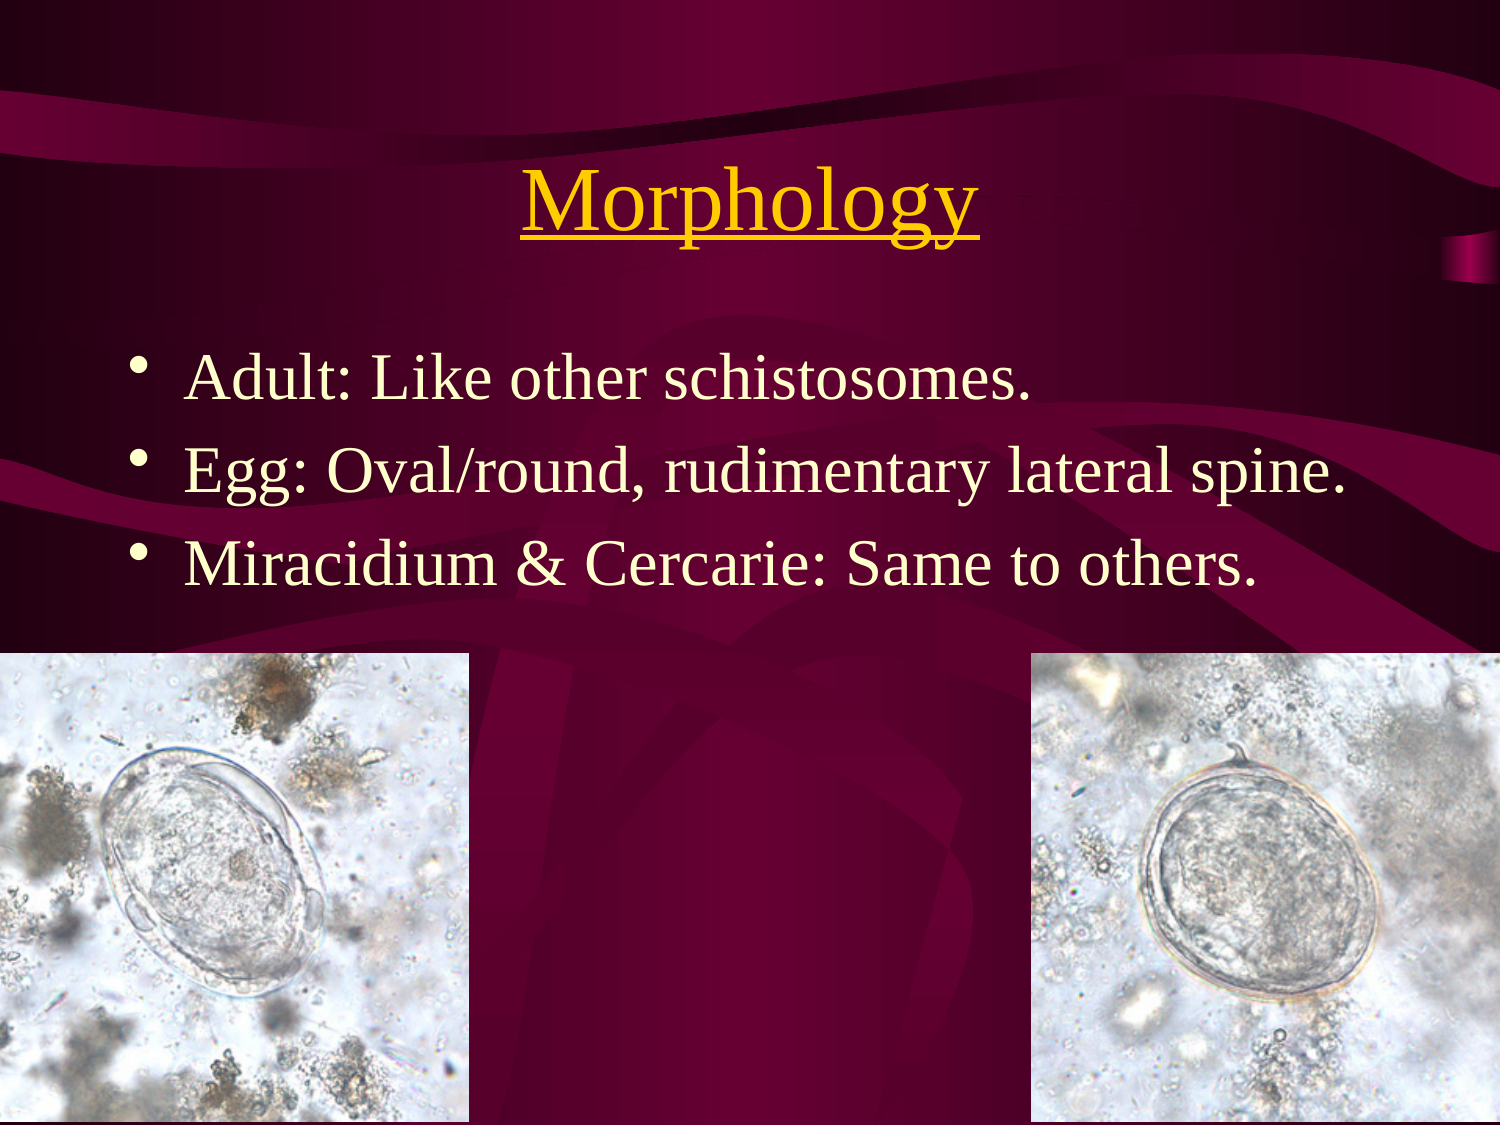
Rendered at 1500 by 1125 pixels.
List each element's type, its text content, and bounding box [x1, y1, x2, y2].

picture [1031, 652, 1500, 1123]
title Morphology [112, 99, 1388, 288]
list Adult: Like other schistosomes. Egg: Oval/round, rudimentary lateral spine. Miracidium & Cercarie: Same to others. [112, 324, 1388, 1000]
picture [0, 652, 469, 1123]
